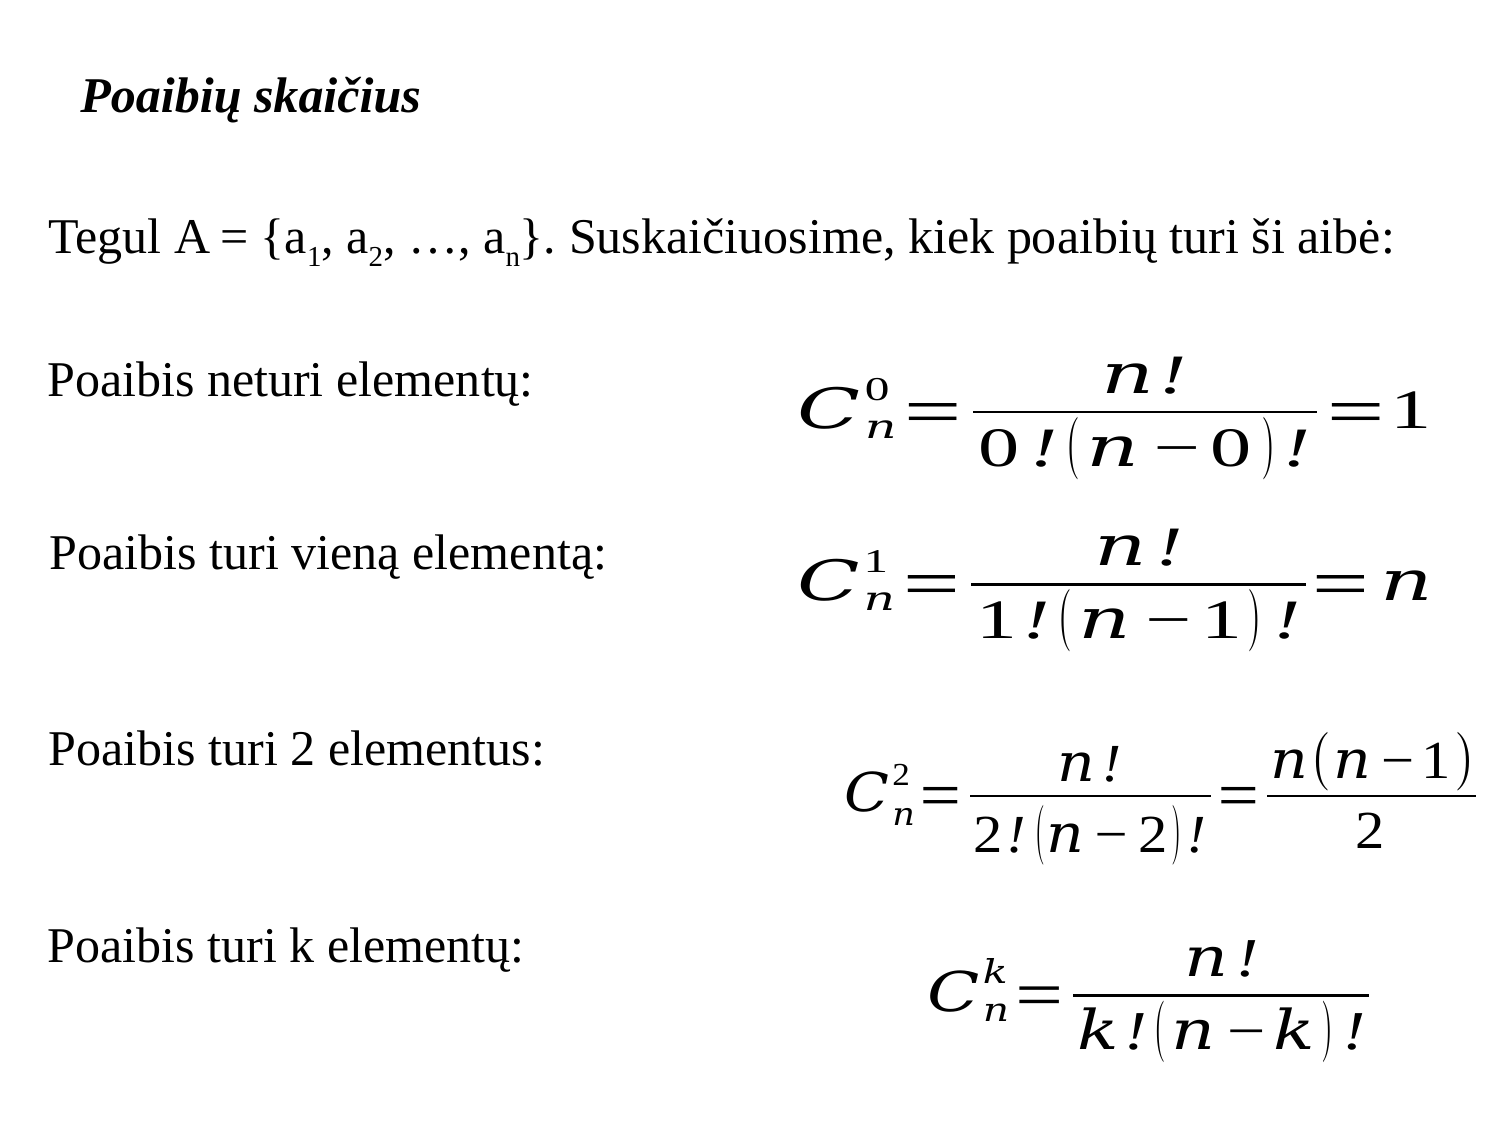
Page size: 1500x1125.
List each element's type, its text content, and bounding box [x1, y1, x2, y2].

text_box Tegul A = {a1, a2, …, an}. Suskaičiuosime, kiek poaibių turi ši aibė: [33, 196, 1416, 280]
text_box Poaibių skaičius [53, 54, 1176, 130]
